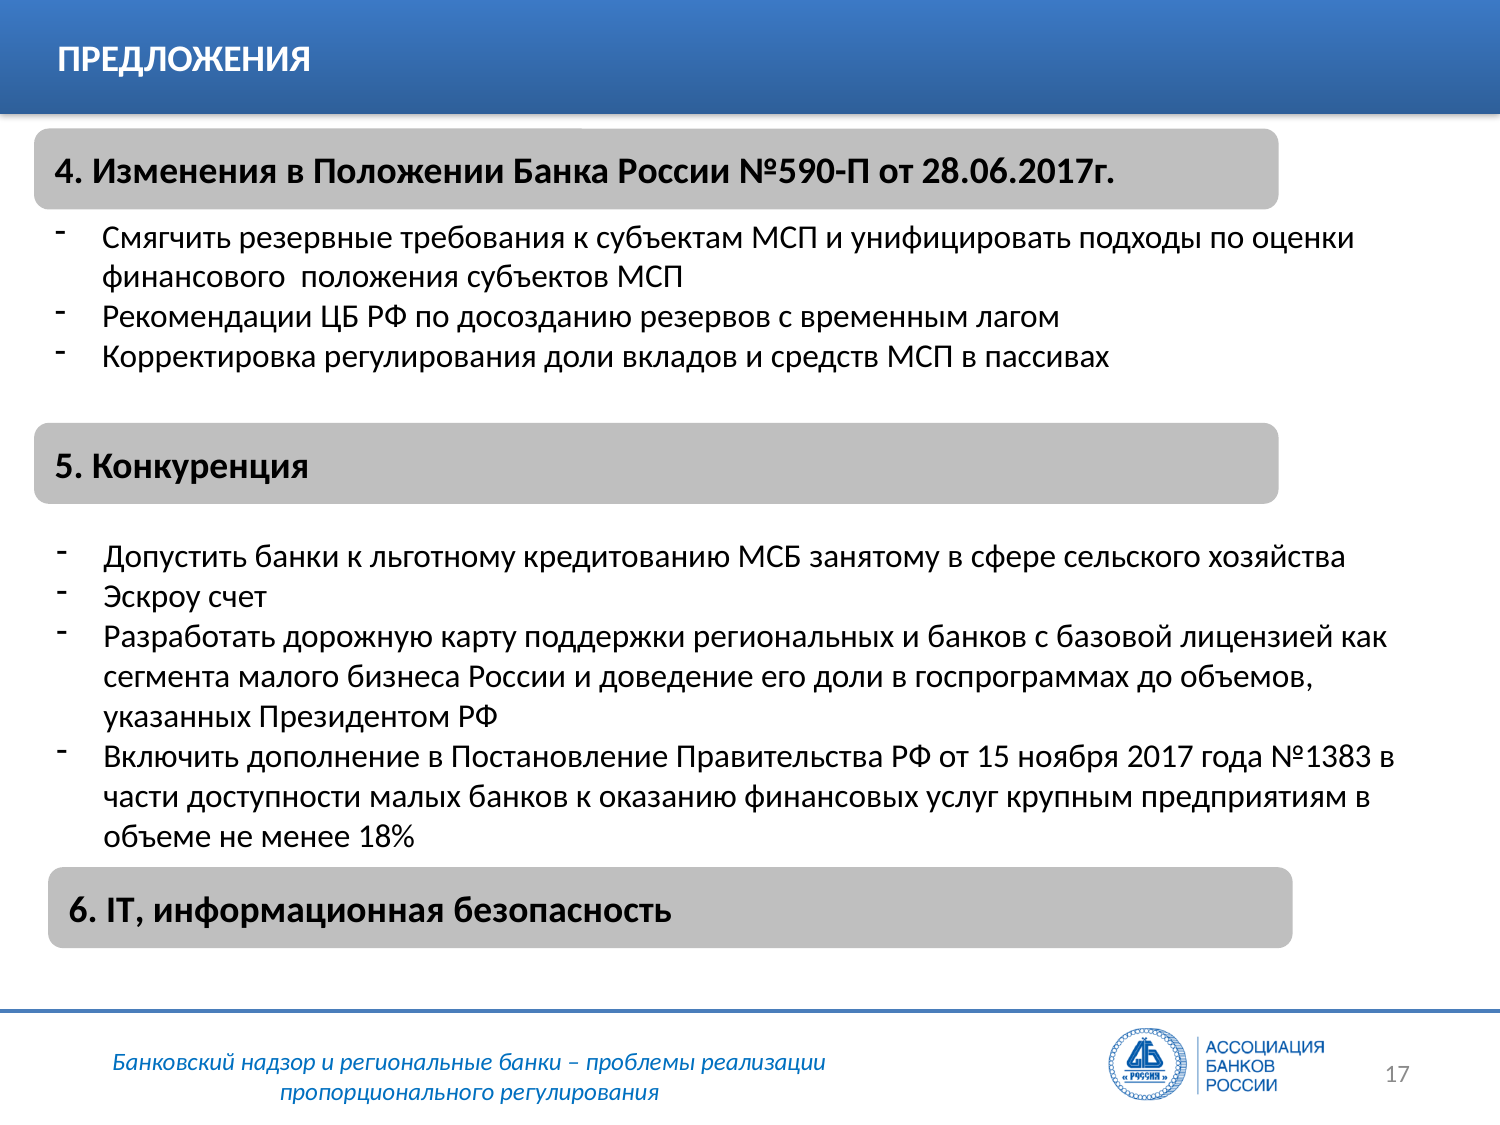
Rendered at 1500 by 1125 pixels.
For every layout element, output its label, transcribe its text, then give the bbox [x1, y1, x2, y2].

text_box Допустить банки к льготному кредитованию МСБ занятому в сфере сельского хозяйства Эскроу счет Разработать дорожную карту поддержки региональных и банков с базовой лицензией как сегмента малого бизнеса России и доведение его доли в госпрограммах до объемов, указанных Президентом РФ Включить дополнение в Постановление Правительства РФ от 15 ноября 2017 года №1383 в части доступности малых банков к оказанию финансовых услуг крупным предприятиям в объеме не менее 18% [41, 527, 1464, 941]
text_box Смягчить резервные требования к субъектам МСП и унифицировать подходы по оценки финансового положения субъектов МСП Рекомендации ЦБ РФ по досозданию резервов с временным лагом Корректировка регулирования доли вкладов и средств МСП в пассивах [40, 207, 1462, 382]
text_box 5. Конкуренция [34, 422, 1279, 504]
text_box 4. Изменения в Положении Банка России №590-П от 28.06.2017г. [34, 128, 1279, 210]
text_box ПРЕДЛОЖЕНИЯ [0, 0, 1500, 114]
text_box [0, 1011, 1500, 1125]
text_box 6. IT, информационная безопасность [48, 867, 1293, 949]
